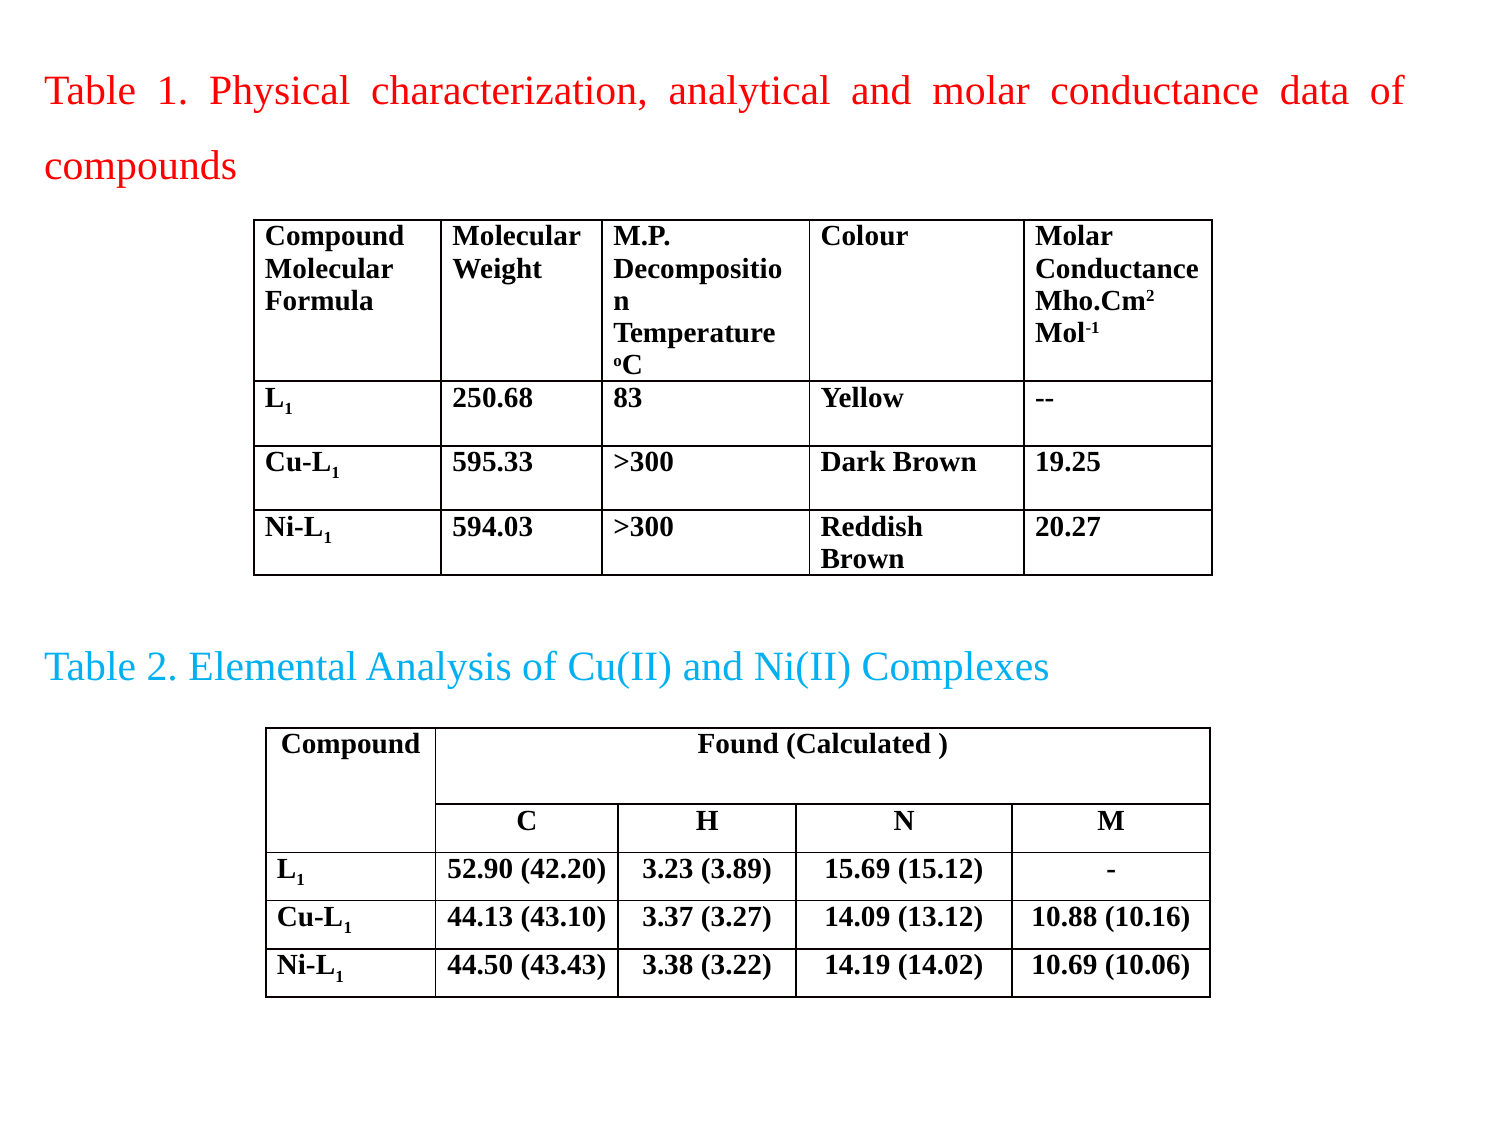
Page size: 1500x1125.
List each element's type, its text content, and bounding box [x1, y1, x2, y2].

table_cell 52.90 (42.20) [436, 853, 617, 900]
table_cell >300 [603, 511, 809, 574]
table_cell Yellow [810, 382, 1023, 445]
table_cell 3.38 (3.22) [619, 950, 795, 996]
table_header Found (Calculated ) [436, 729, 1209, 803]
table_cell Reddish Brown [810, 511, 1023, 574]
table_header Compound Molecular Formula [255, 221, 440, 380]
table_cell Cu-L1 [255, 447, 440, 509]
table_header Colour [810, 221, 1023, 380]
table_cell 250.68 [442, 382, 601, 445]
table_cell 44.13 (43.10) [436, 901, 617, 948]
list Table 1. Physical characterization, analytical and molar conductance data of compounds Table 2. Elemental Analysis of Cu(II) and Ni(II) Complexes [29, 30, 1422, 1041]
table_cell 19.25 [1025, 447, 1211, 509]
table_header Molecular Weight [442, 221, 601, 380]
table_cell Ni-L1 [255, 511, 440, 574]
table_cell -- [1025, 382, 1211, 445]
table_cell 595.33 [442, 447, 601, 509]
table_header Molar ConductanceMho.Cm2 Mol-1 [1025, 221, 1211, 380]
table_cell 15.69 (15.12) [797, 853, 1011, 900]
table_cell H [619, 805, 795, 852]
table_cell L1 [255, 382, 440, 445]
table_cell N [797, 805, 1011, 852]
table_cell 20.27 [1025, 511, 1211, 574]
table_cell M [1013, 805, 1209, 852]
table_cell >300 [603, 447, 809, 509]
table_cell 44.50 (43.43) [436, 950, 617, 996]
table_cell Ni-L1 [267, 950, 435, 996]
table_cell 10.88 (10.16) [1013, 901, 1209, 948]
table_cell 10.69 (10.06) [1013, 950, 1209, 996]
table_header M.P. Decomposition Temperature oC [603, 221, 809, 380]
table_cell - [1013, 853, 1209, 900]
table_cell Dark Brown [810, 447, 1023, 509]
table_cell 3.23 (3.89) [619, 853, 795, 900]
table_cell 14.19 (14.02) [797, 950, 1011, 996]
table_cell 3.37 (3.27) [619, 901, 795, 948]
table_header Compound [267, 729, 435, 852]
table_cell Cu-L1 [267, 901, 435, 948]
table_cell C [436, 805, 617, 852]
table_cell 14.09 (13.12) [797, 901, 1011, 948]
table_cell L1 [267, 853, 435, 900]
table_cell 594.03 [442, 511, 601, 574]
table_cell 83 [603, 382, 809, 445]
